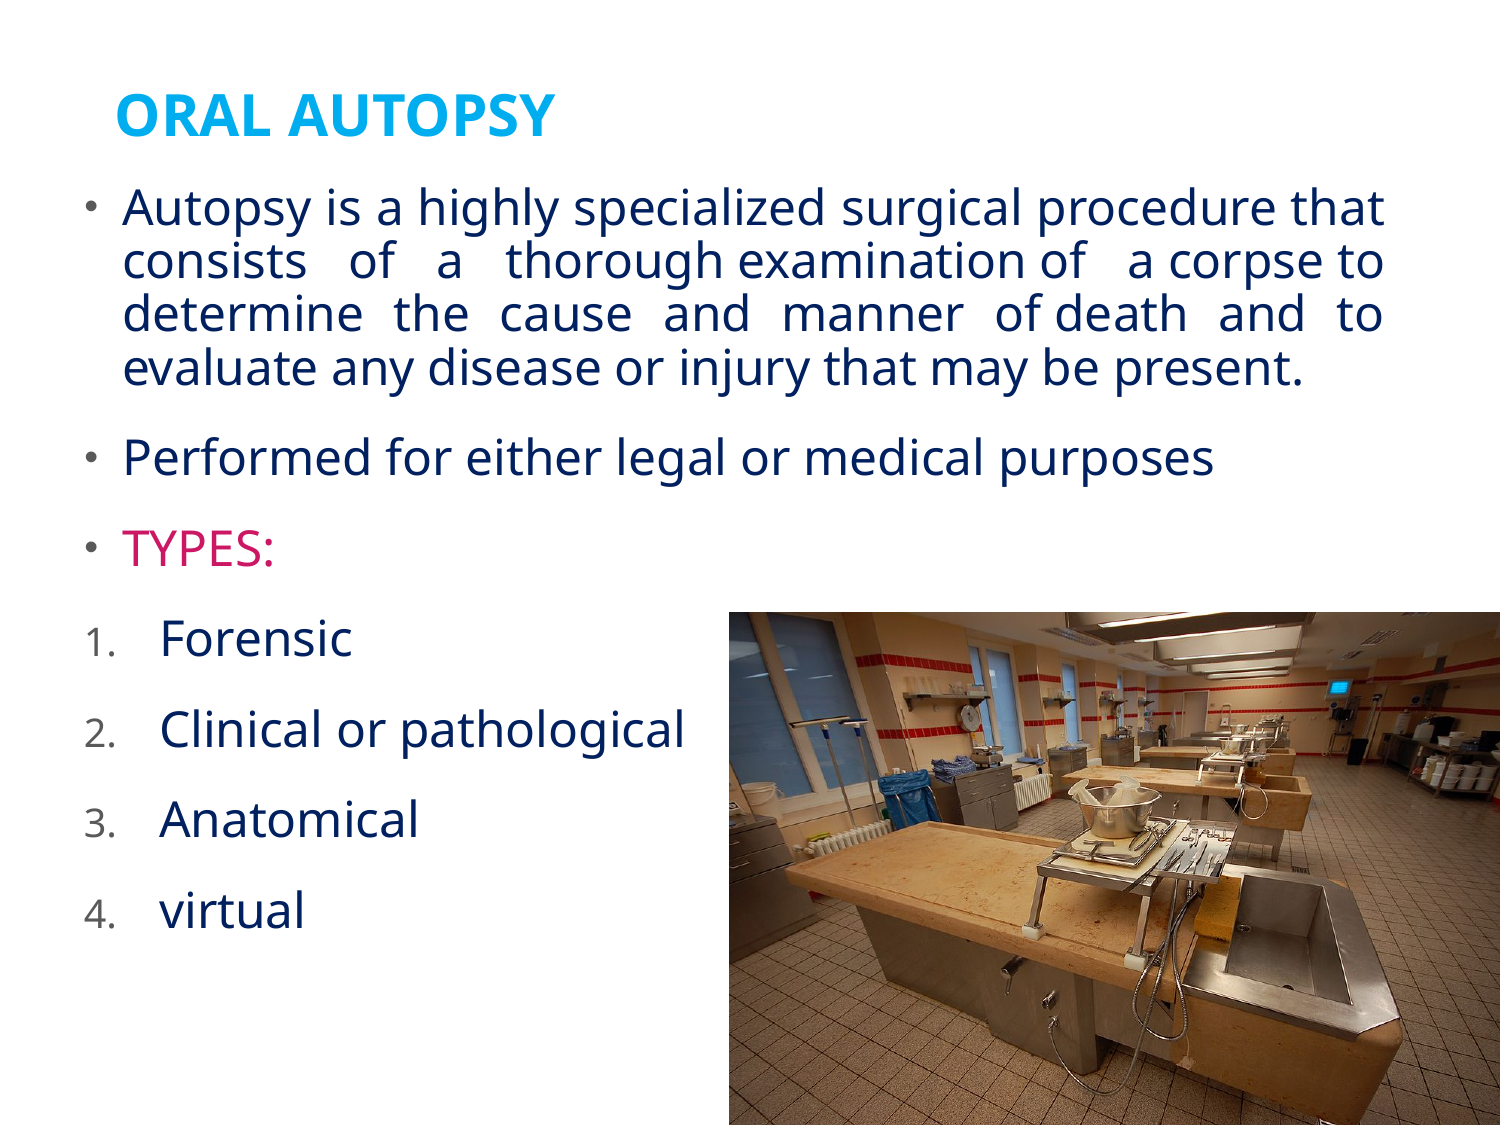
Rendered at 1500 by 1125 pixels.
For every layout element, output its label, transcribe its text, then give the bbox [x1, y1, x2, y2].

list Autopsy is a highly specialized surgical procedure that consists of a thorough examination of a corpse to determine the cause and manner of death and to evaluate any disease or injury that may be present. Performed for either legal or medical purposes TYPES: Forensic Clinical or pathological Anatomical virtual [62, 174, 1400, 1000]
title ORAL AUTOPSY [99, 50, 1169, 174]
picture [729, 612, 1500, 1125]
